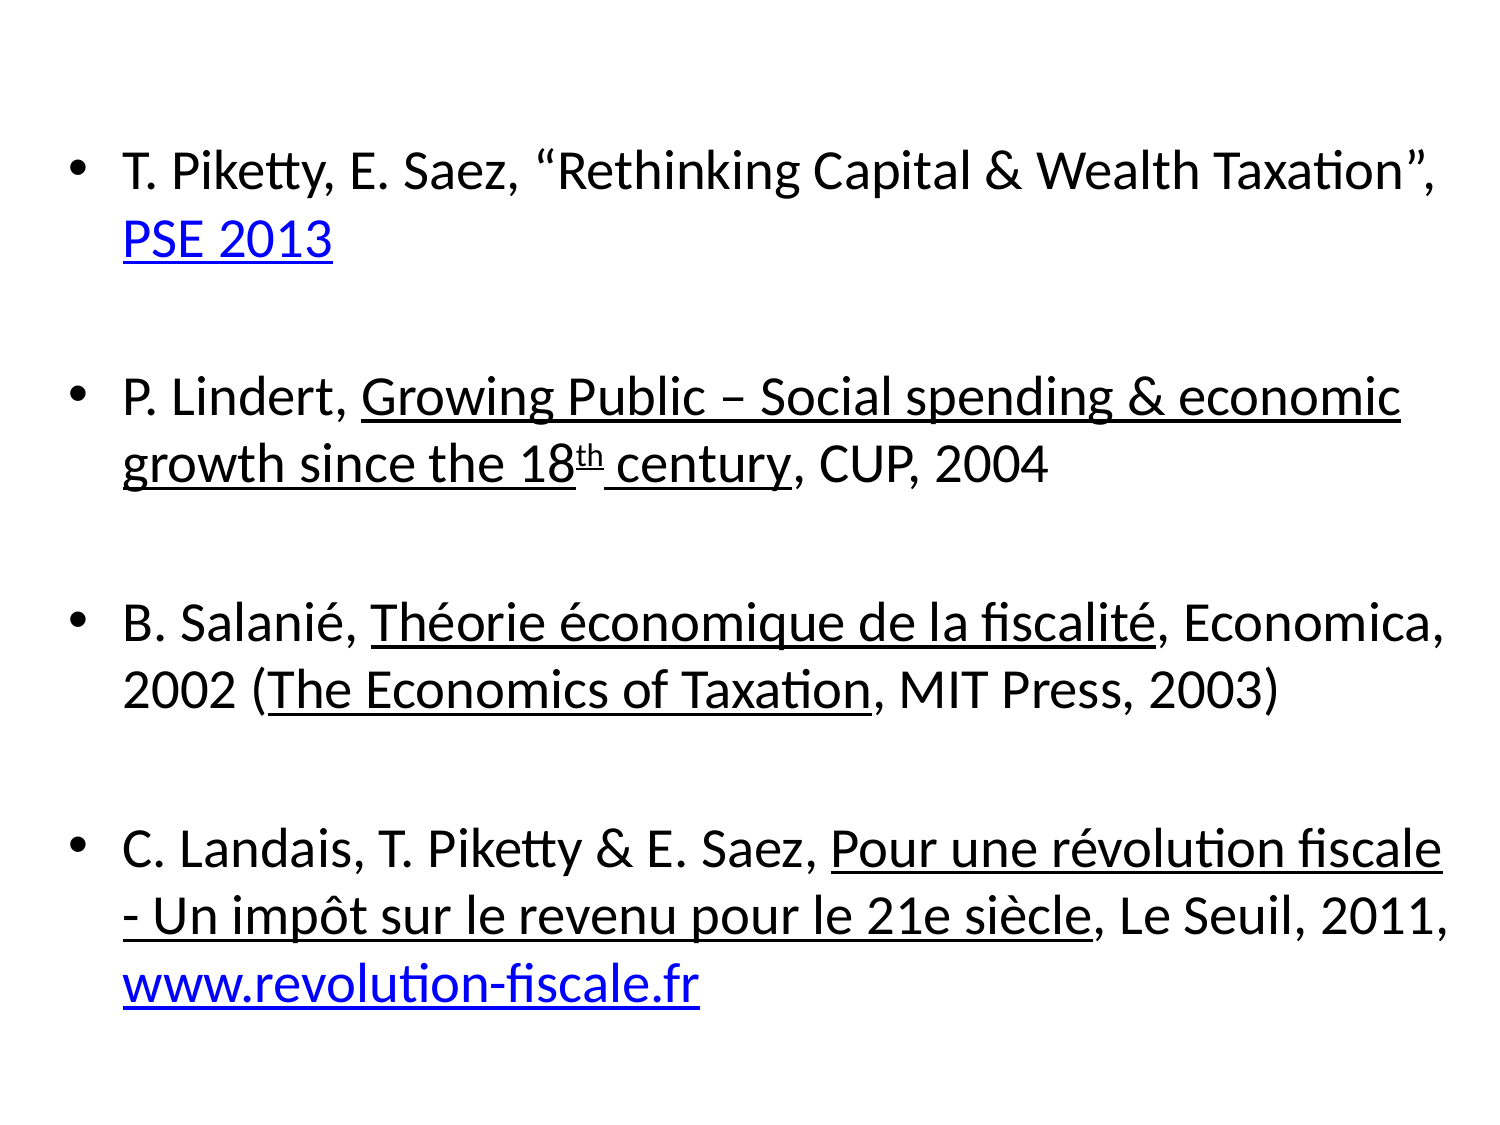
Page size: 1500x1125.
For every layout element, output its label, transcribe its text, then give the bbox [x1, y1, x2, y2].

list T. Piketty, E. Saez, “Rethinking Capital & Wealth Taxation”, PSE 2013 P. Lindert, Growing Public – Social spending & economic growth since the 18th century, CUP, 2004 B. Salanié, Théorie économique de la fiscalité, Economica, 2002 (The Economics of Taxation, MIT Press, 2003) C. Landais, T. Piketty & E. Saez, Pour une révolution fiscale - Un impôt sur le revenu pour le 21e siècle, Le Seuil, 2011, www.revolution-fiscale.fr [53, 125, 1471, 1071]
